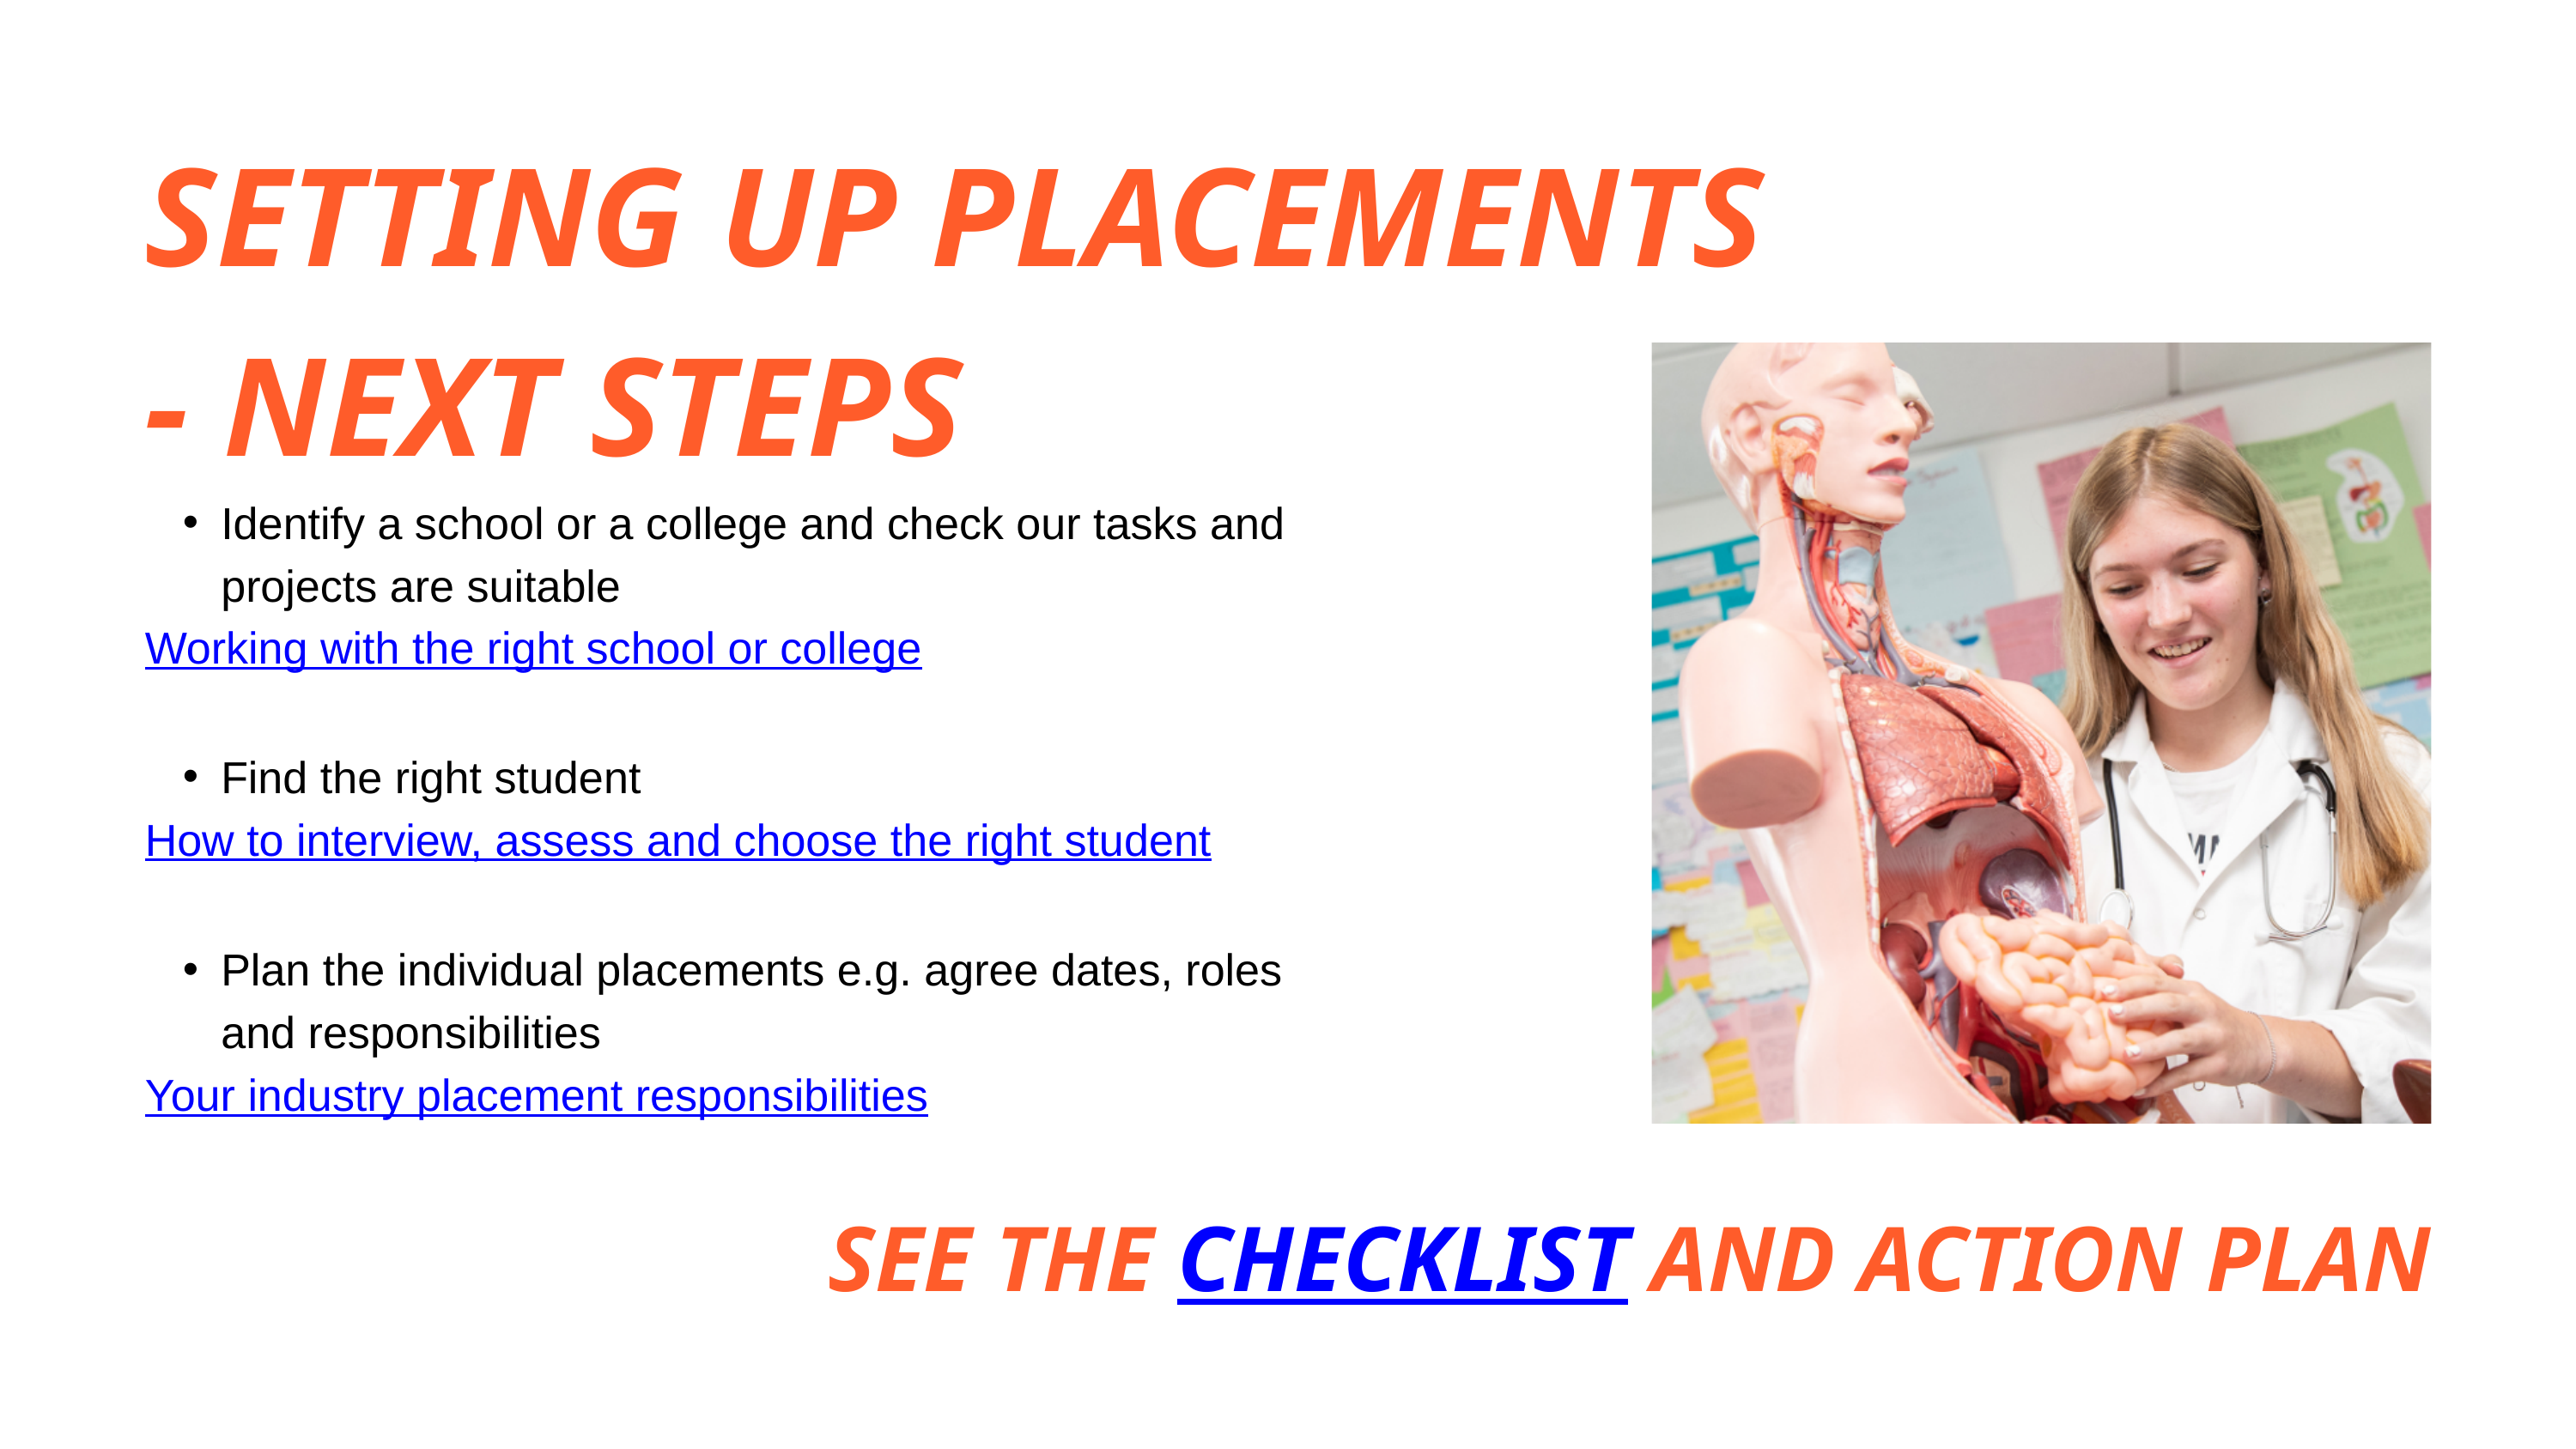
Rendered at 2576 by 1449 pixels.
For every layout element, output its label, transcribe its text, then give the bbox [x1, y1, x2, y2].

text_box SEE THE CHECKLIST AND ACTION PLAN [144, 1198, 2432, 1325]
text_box Identify a school or a college and check our tasks and projects are suitable Working with the right school or college [144, 485, 1405, 674]
text_box [1651, 484, 2432, 1124]
text_box Plan the individual placements e.g. agree dates, roles and responsibilities Your industry placement responsibilities [144, 932, 1368, 1121]
text_box SETTING UP PLACEMENTS - NEXT STEPS [144, 103, 2432, 484]
text_box Find the right student How to interview, assess and choose the right student [144, 739, 1368, 865]
